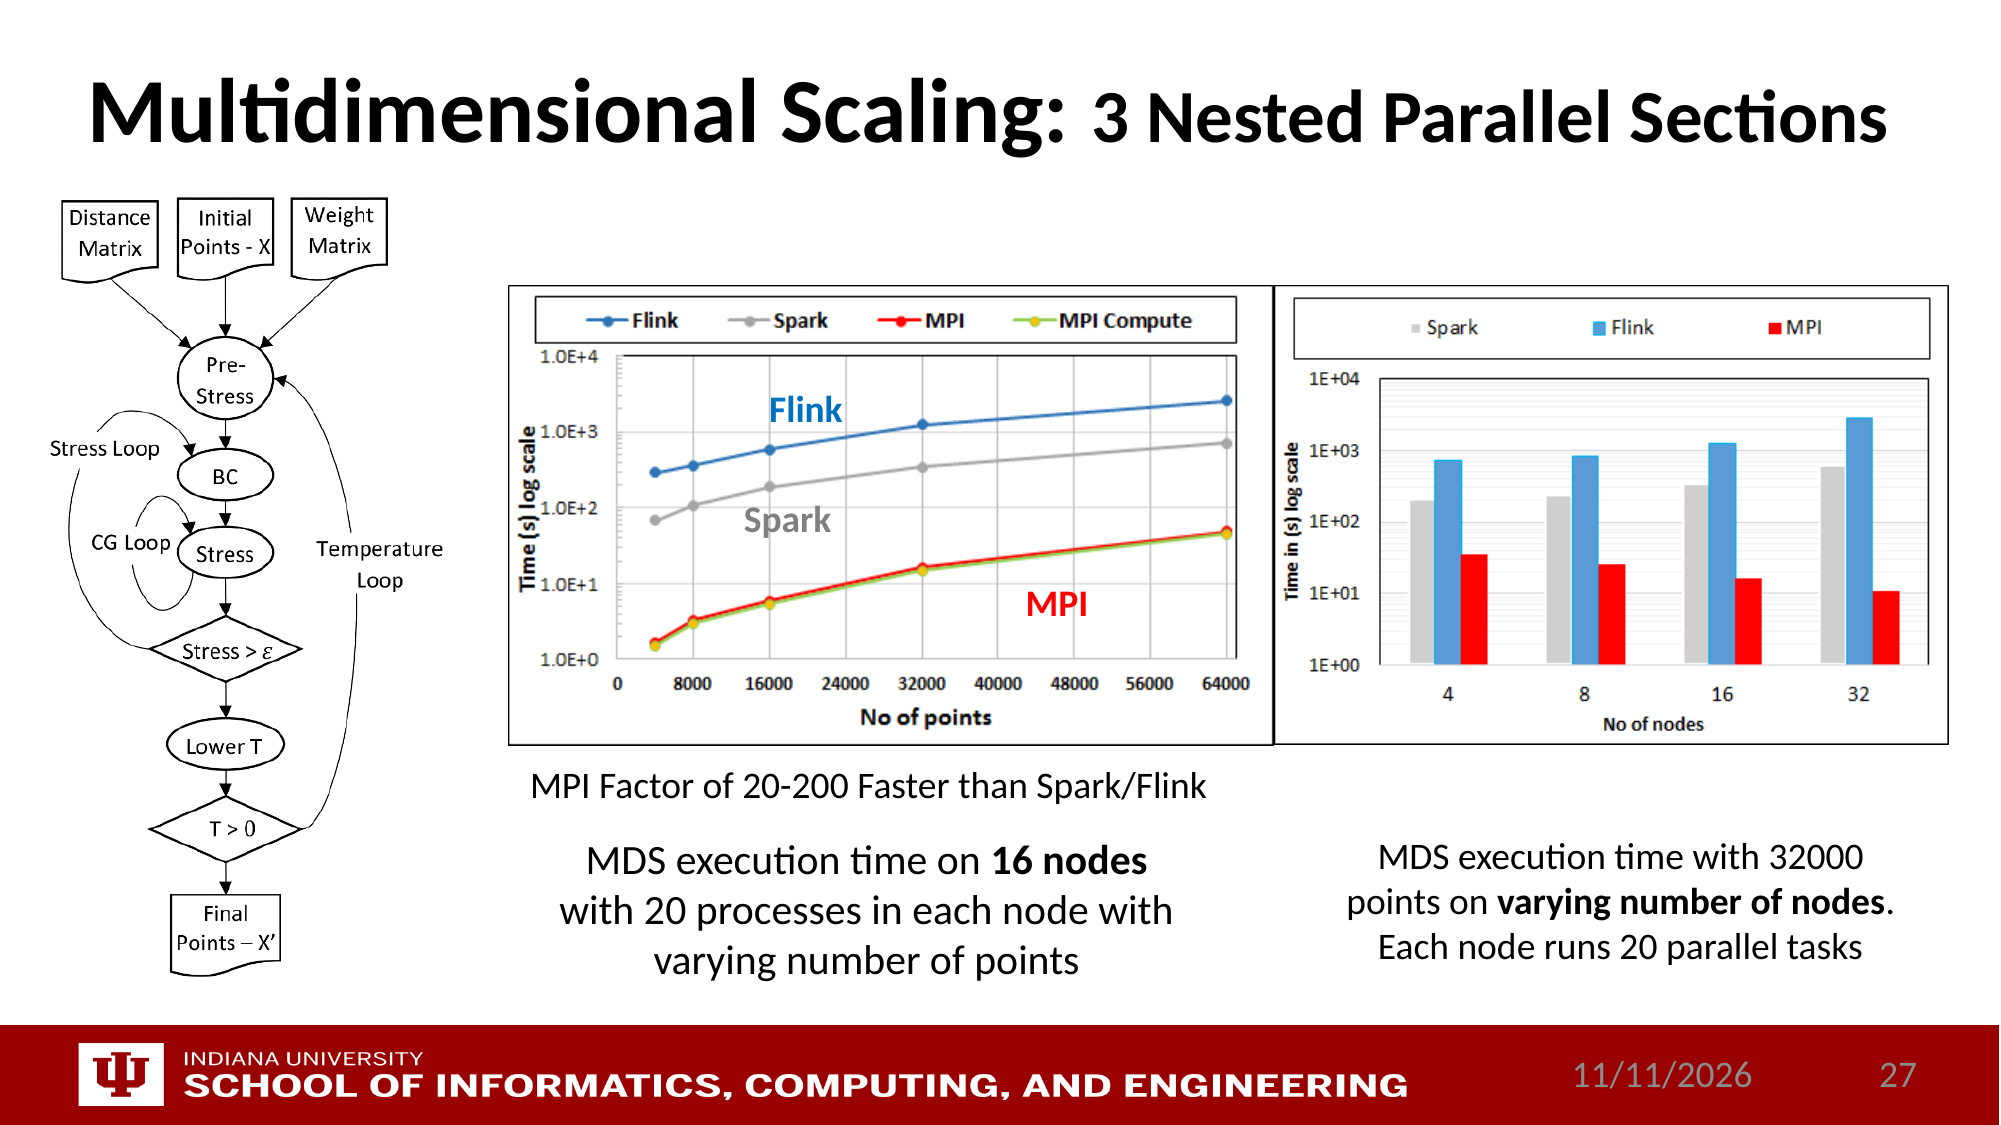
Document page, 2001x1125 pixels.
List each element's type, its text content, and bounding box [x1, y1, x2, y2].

title Multidimensional Scaling: 3 Nested Parallel Sections [72, 32, 1949, 193]
text_box MDS execution time on 16 nodes with 20 processes in each node with varying number of points [530, 825, 1203, 990]
text_box MDS execution time with 32000 points on varying number of nodes. Each node runs 20 parallel tasks [1319, 824, 1922, 975]
text_box MPI Factor of 20-200 Faster than Spark/Flink [515, 753, 1223, 814]
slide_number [1556, 1042, 1754, 1103]
slide_number 27 [1754, 1042, 1932, 1103]
picture [46, 197, 480, 977]
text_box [508, 285, 1949, 746]
picture [0, 1025, 1999, 1125]
